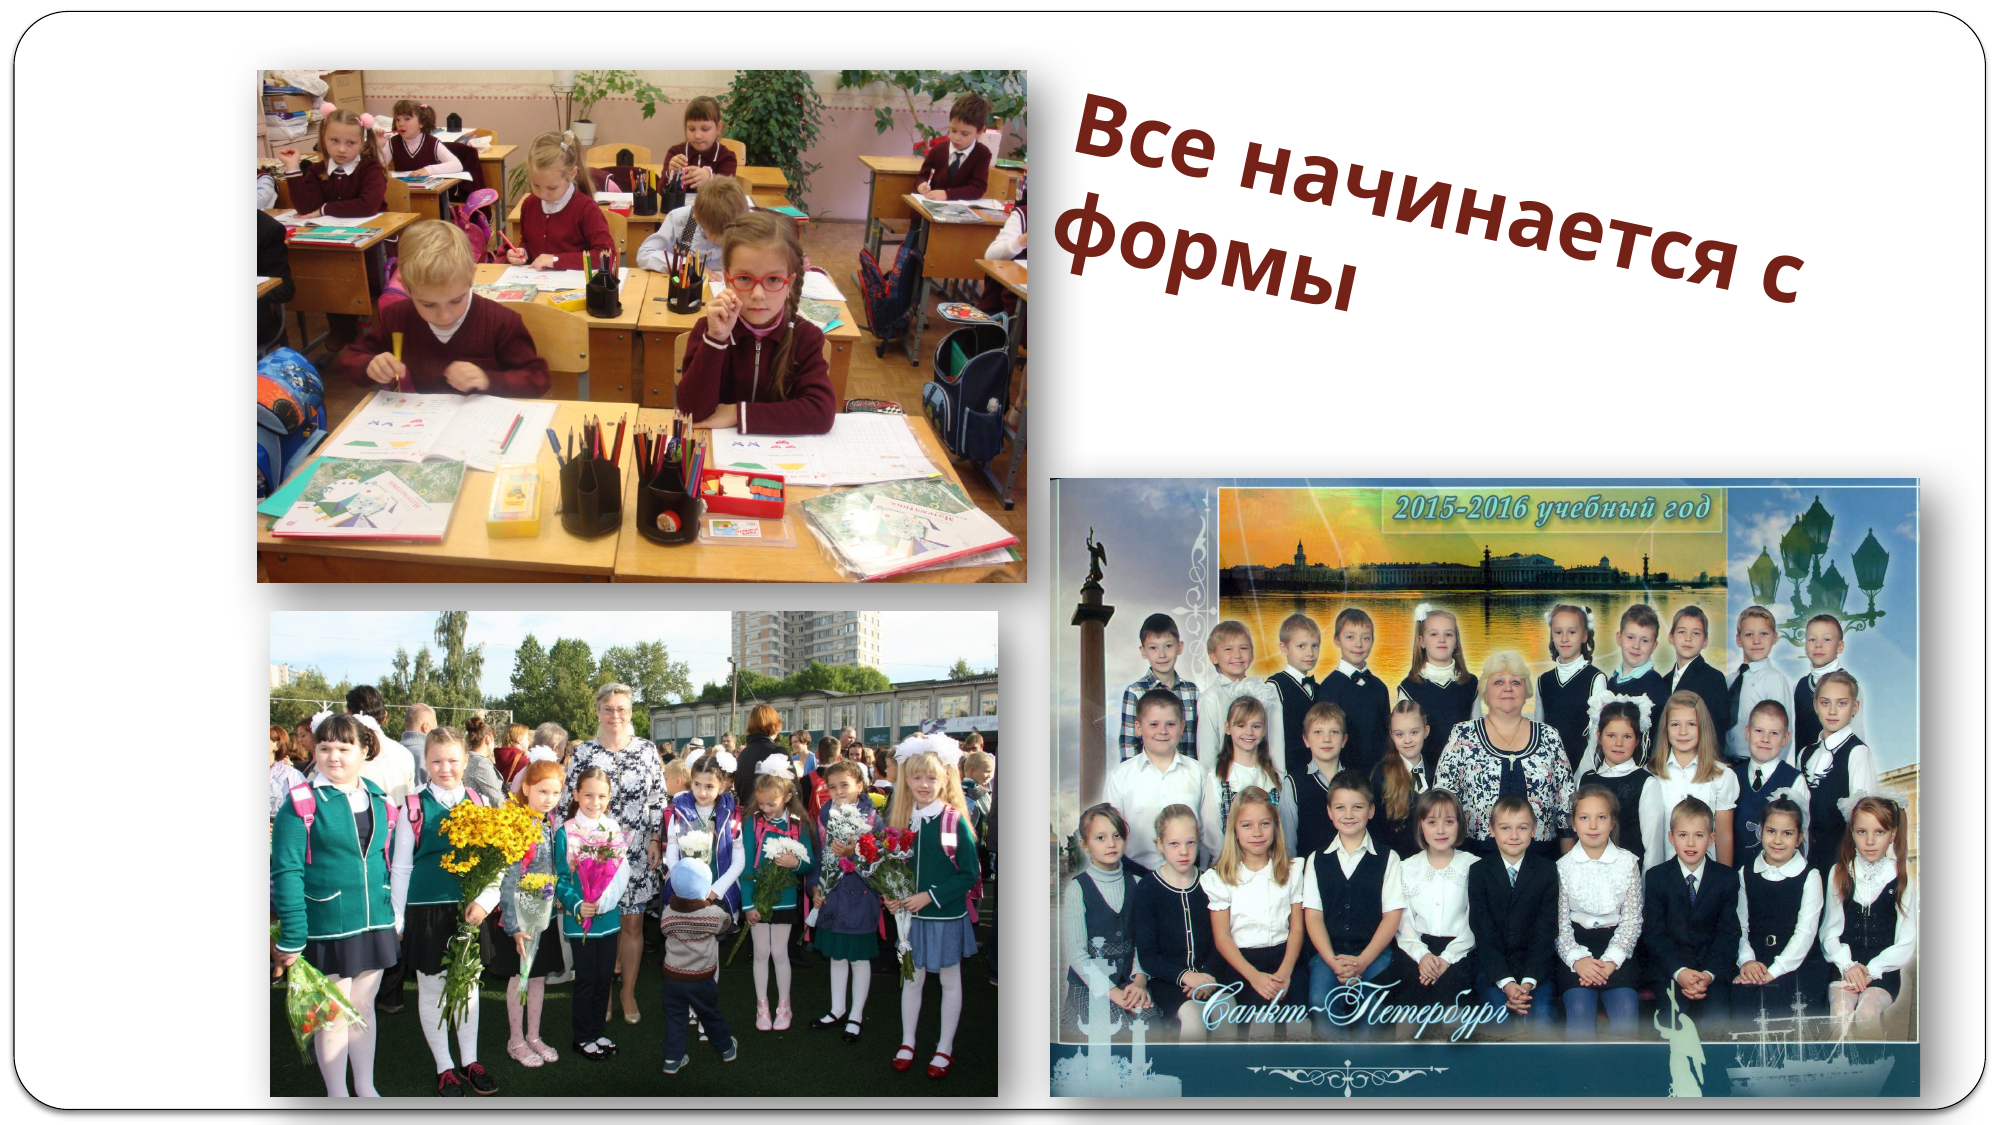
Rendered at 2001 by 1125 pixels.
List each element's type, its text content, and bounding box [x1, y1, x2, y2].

title Все начинается с формы [1068, 0, 2000, 480]
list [257, 70, 1027, 583]
picture [1049, 478, 1921, 1097]
picture [270, 611, 999, 1097]
